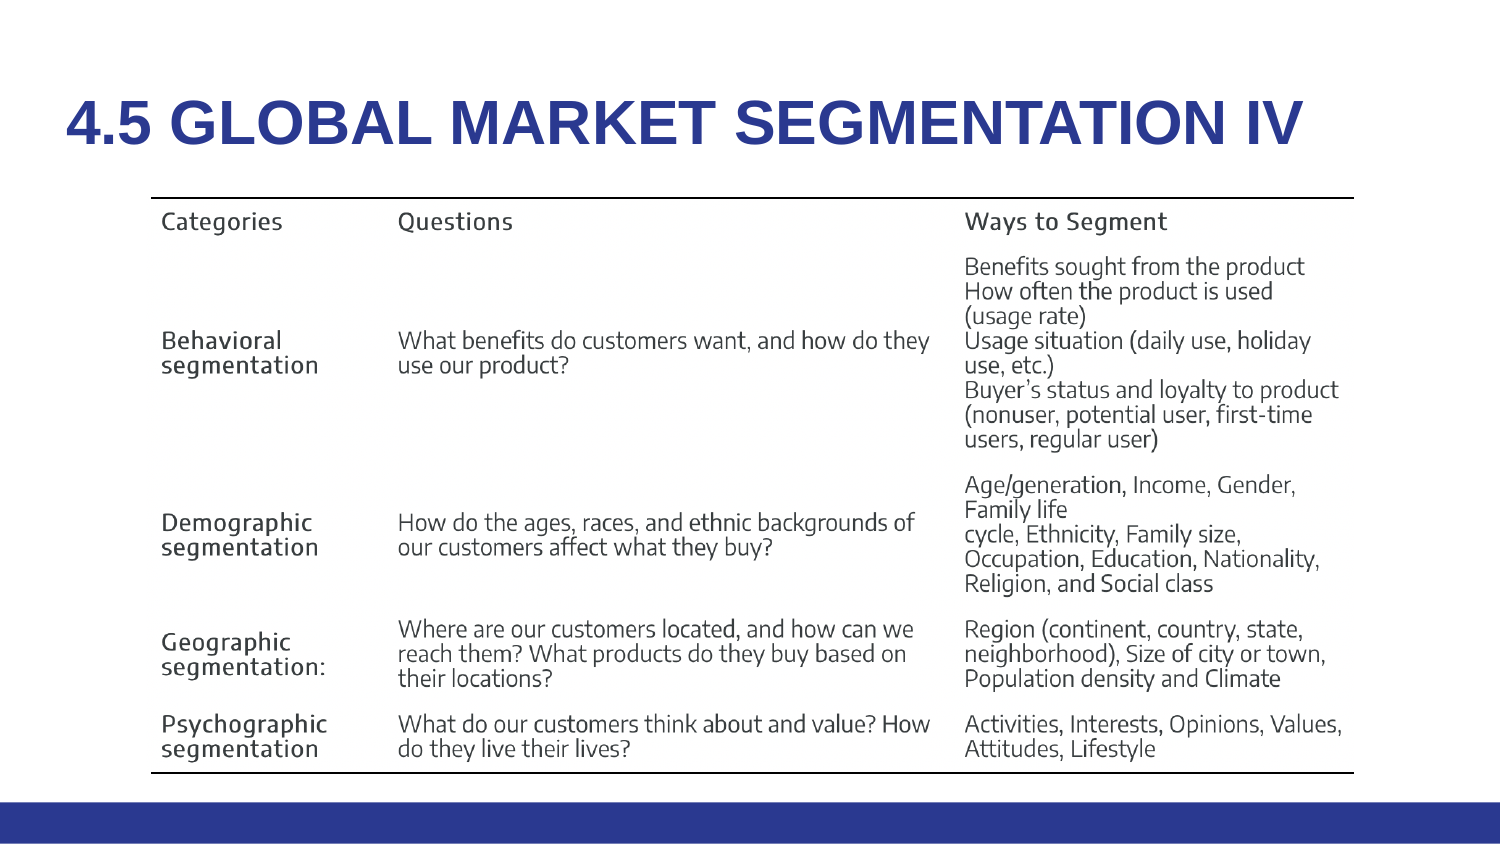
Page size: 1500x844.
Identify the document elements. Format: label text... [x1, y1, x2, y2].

title 4.5 GLOBAL MARKET SEGMENTATION IV [51, 67, 1449, 167]
picture [146, 194, 1354, 777]
